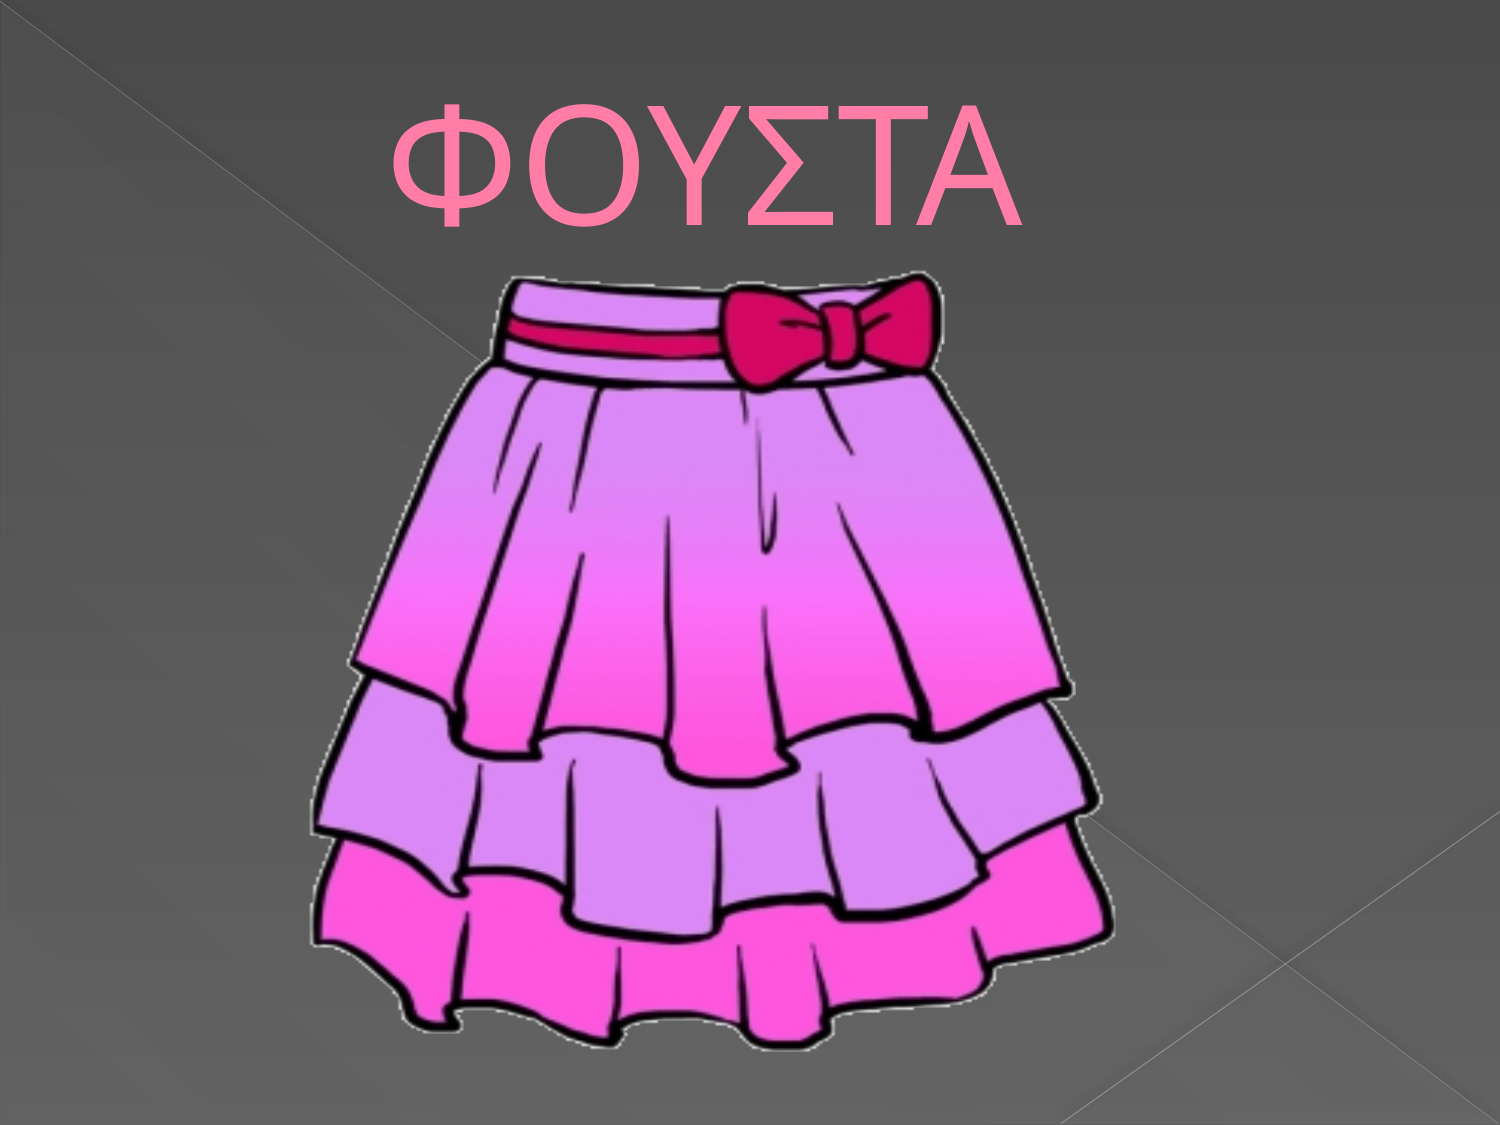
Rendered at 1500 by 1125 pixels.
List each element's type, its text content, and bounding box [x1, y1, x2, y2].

title ΦΟΥΣΤΑ [75, 43, 1425, 274]
picture [280, 245, 1137, 1079]
